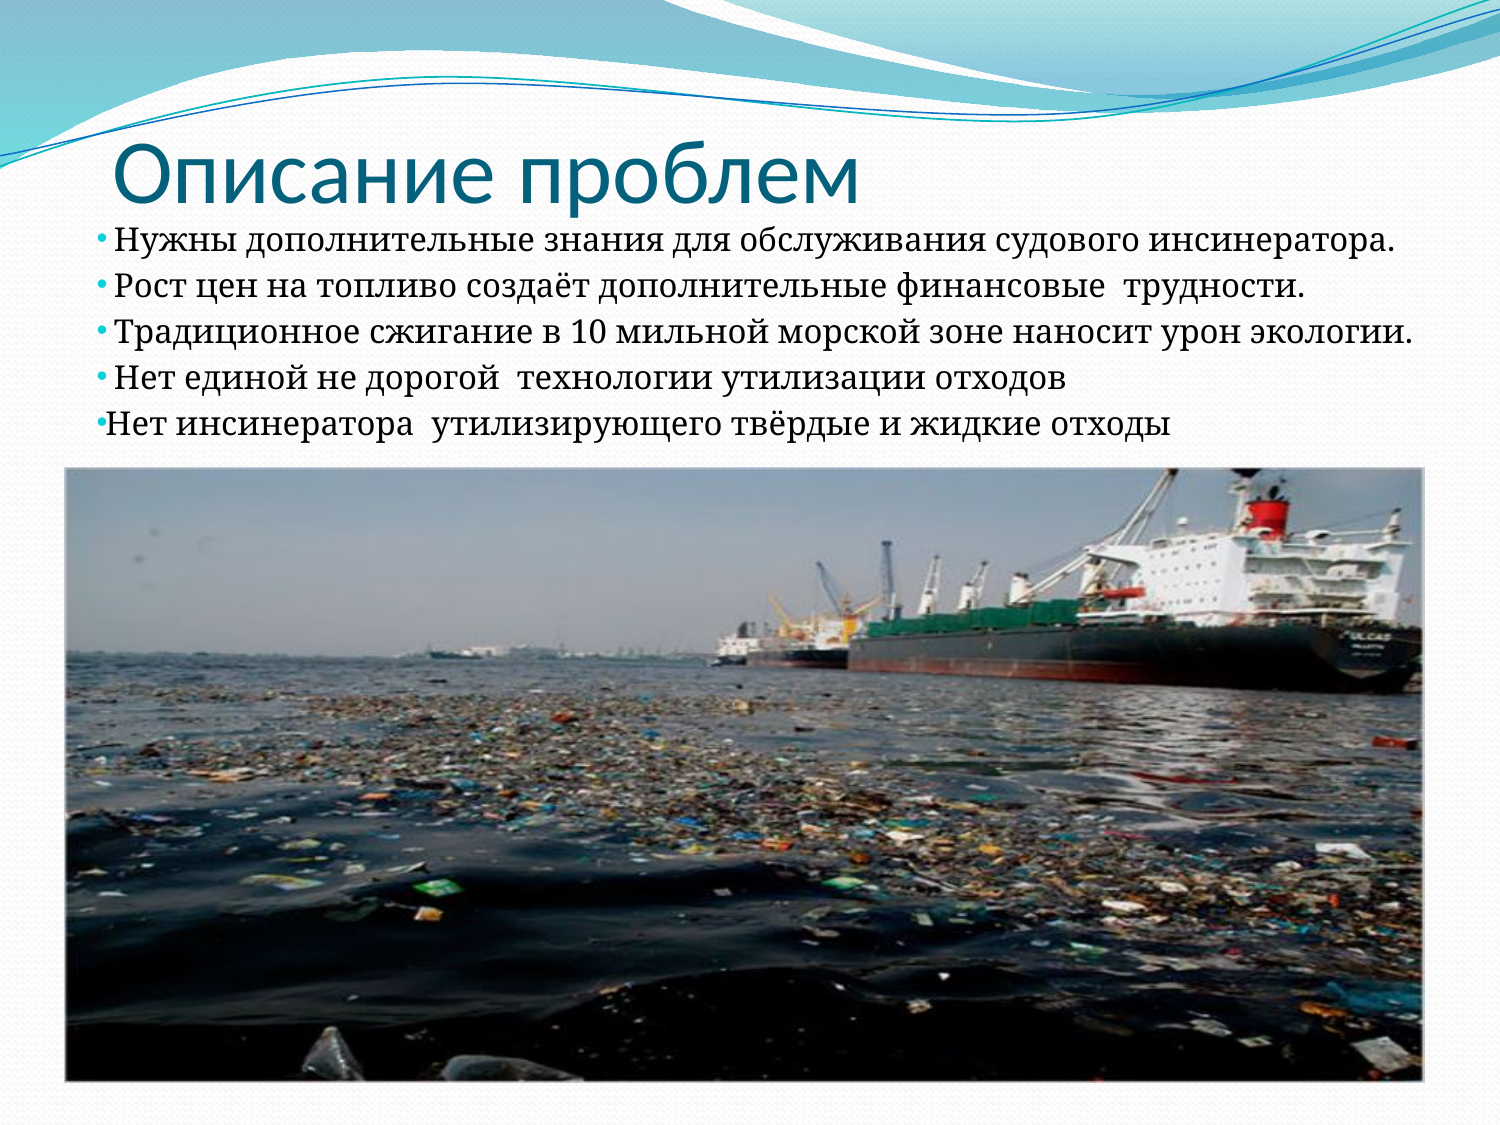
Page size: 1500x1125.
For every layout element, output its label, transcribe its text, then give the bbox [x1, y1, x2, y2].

list Нужны дополнительные знания для обслуживания судового инсинератора. Рост цен на топливо создаёт дополнительные финансовые трудности. Традиционное сжигание в 10 мильной морской зоне наносит урон экологии. Нет единой не дорогой технологии утилизации отходов Нет инсинератора утилизирующего твёрдые и жидкие отходы [93, 210, 1447, 504]
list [64, 467, 1426, 1083]
title Описание проблем [112, 30, 1412, 210]
